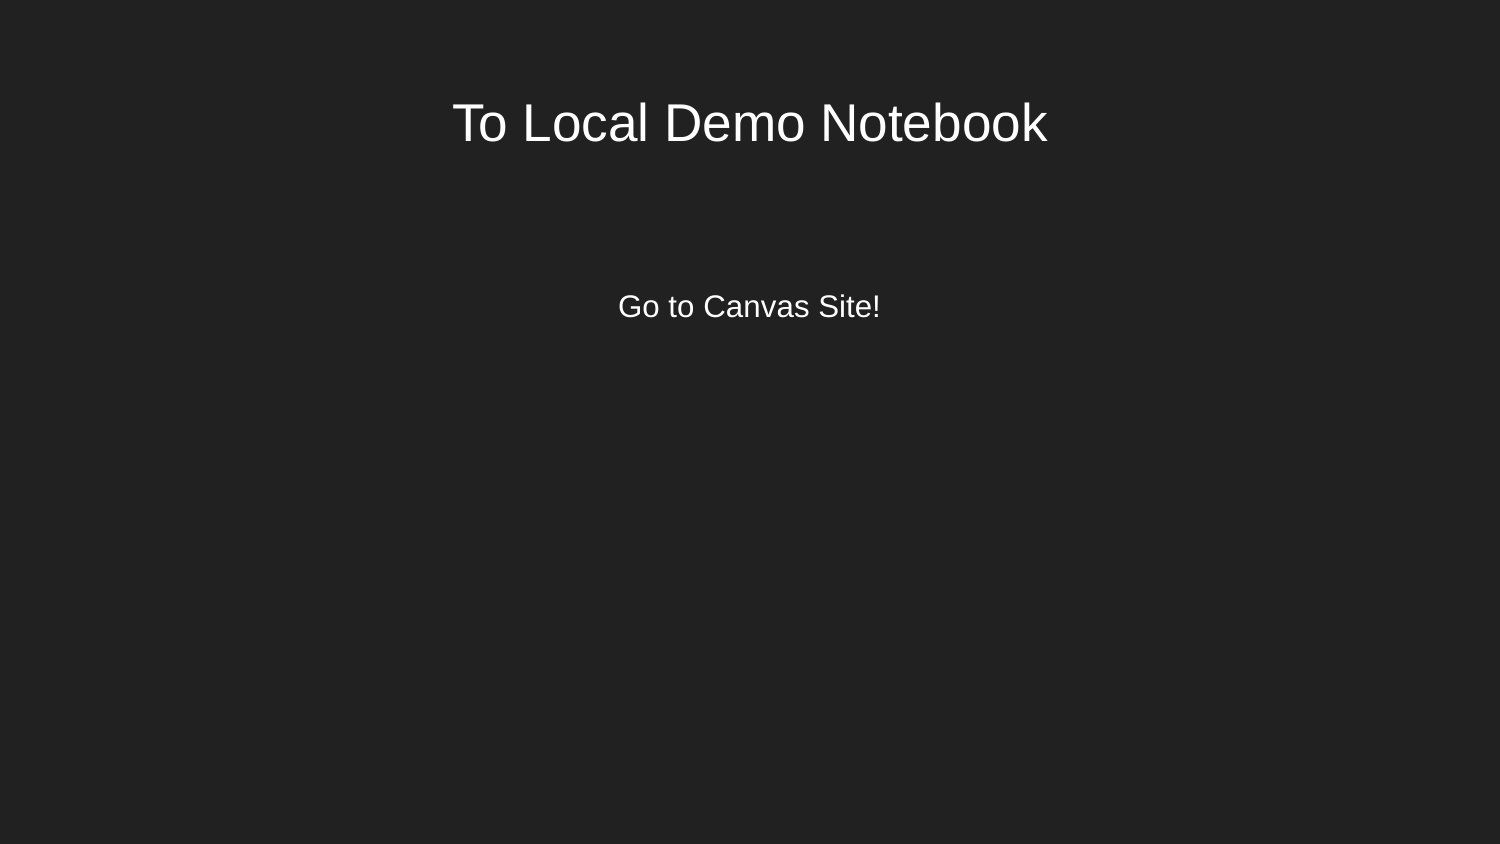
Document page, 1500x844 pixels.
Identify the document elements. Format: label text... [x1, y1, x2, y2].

title To Local Demo Notebook [51, 72, 1449, 167]
text_box Go to Canvas Site! [0, 271, 1500, 339]
